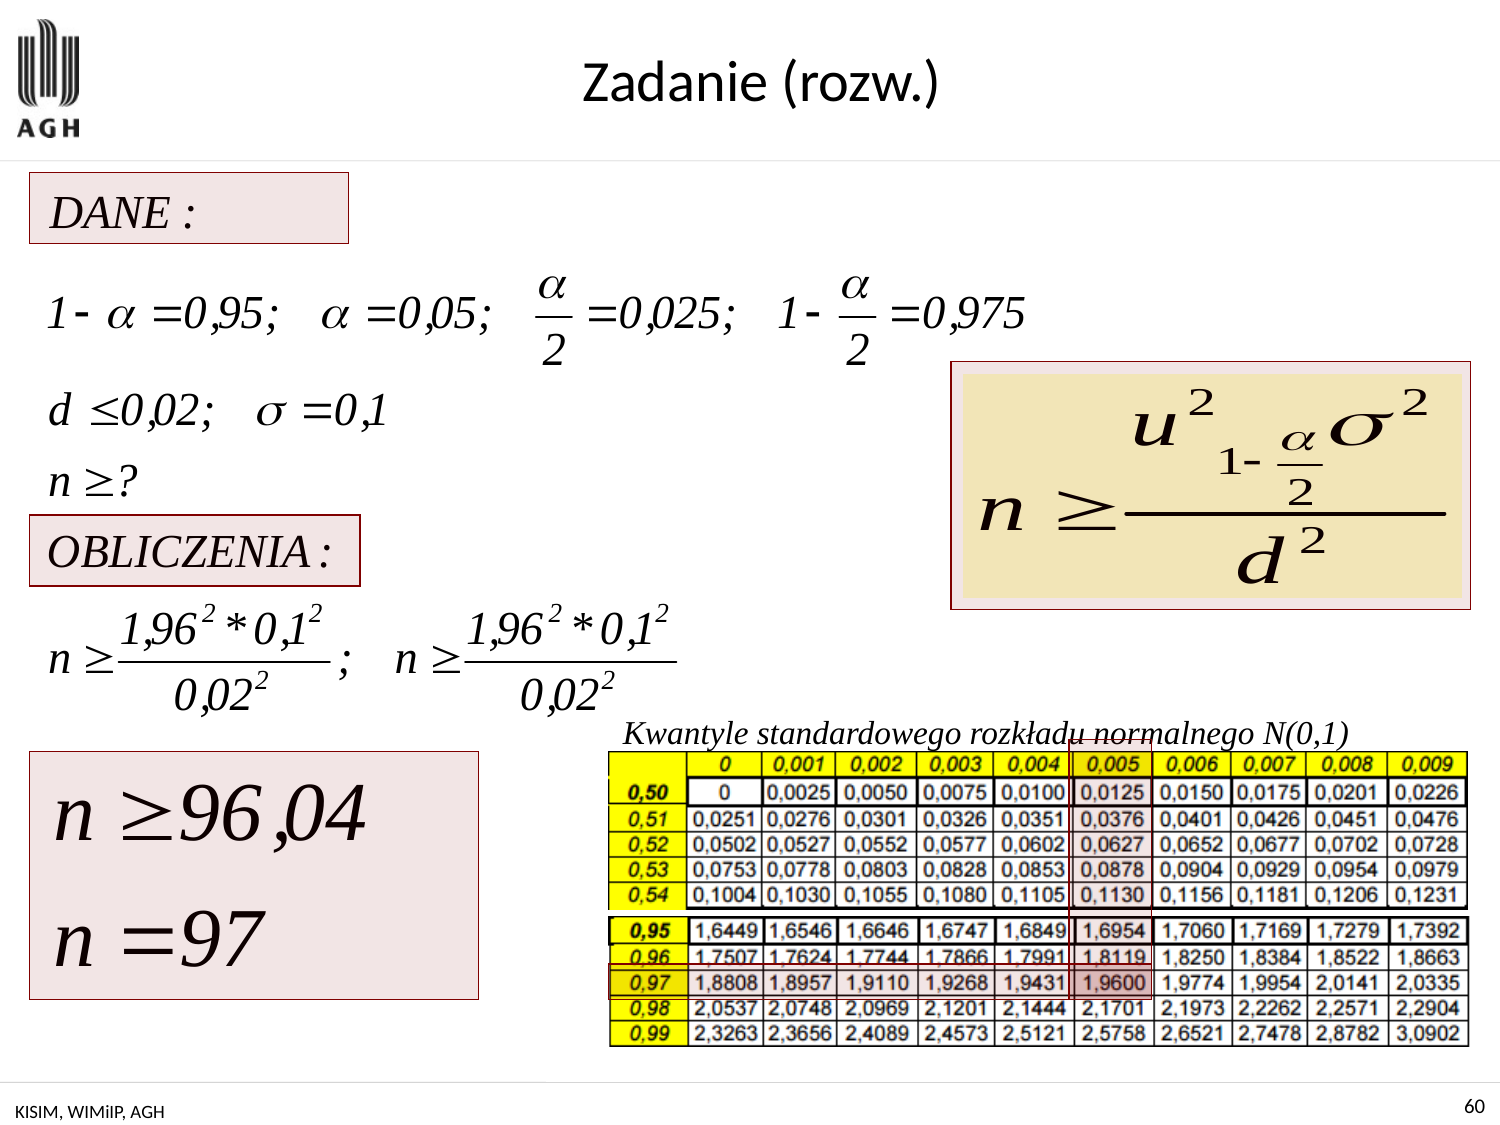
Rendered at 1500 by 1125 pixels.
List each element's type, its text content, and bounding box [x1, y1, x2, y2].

text_box [29, 172, 349, 244]
text_box Kwantyle standardowego rozkładu normalnego N(0,1) [608, 704, 1471, 753]
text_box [40, 184, 1034, 729]
picture [17, 19, 79, 138]
picture [608, 916, 1471, 1047]
title Zadanie (rozw.) [147, 30, 1377, 126]
picture [607, 751, 1468, 910]
text_box [1068, 739, 1152, 749]
text_box [29, 751, 479, 1000]
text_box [40, 762, 384, 988]
text_box [29, 515, 35, 587]
footer KISIM, WIMiIP, AGH [0, 1092, 476, 1125]
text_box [1039, 373, 1463, 599]
text_box [1039, 361, 1471, 610]
